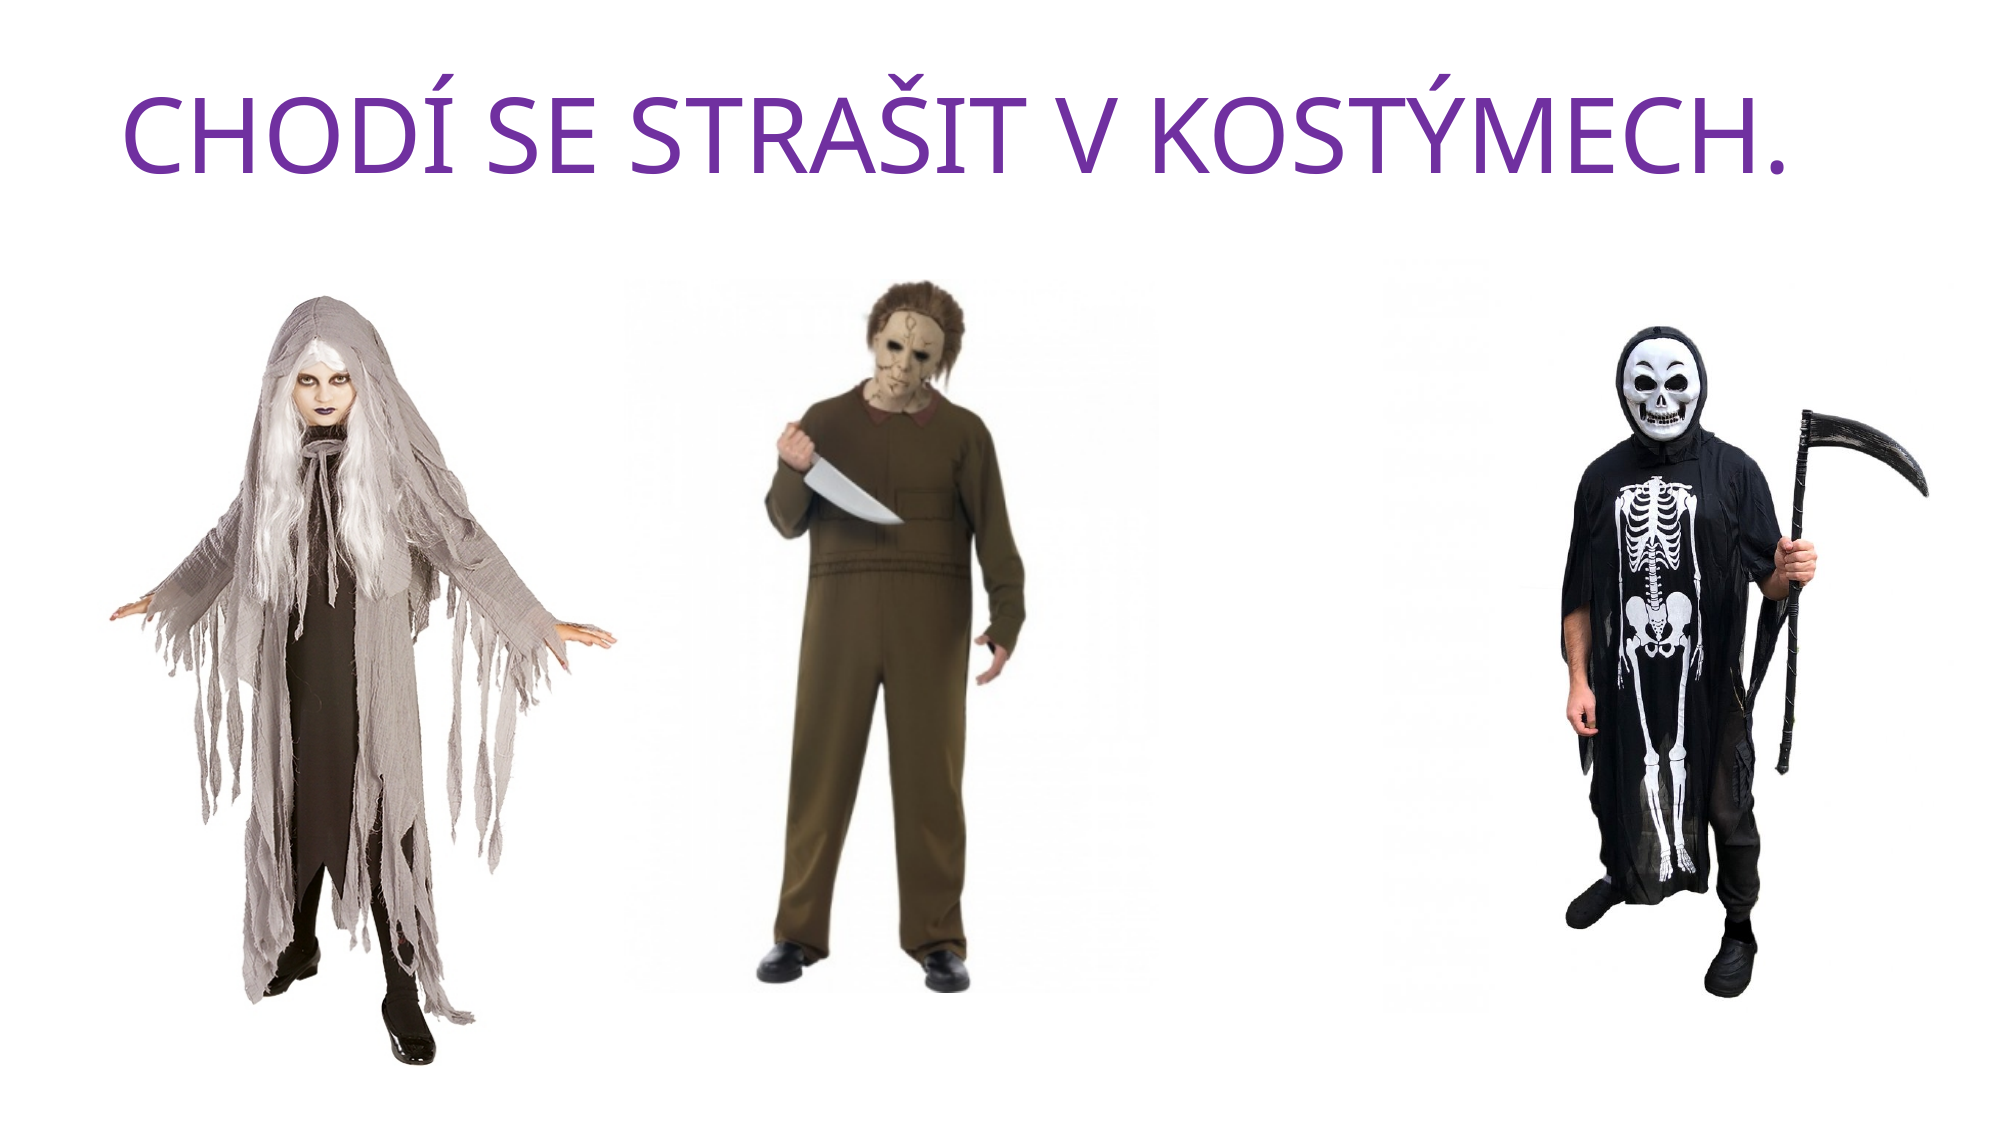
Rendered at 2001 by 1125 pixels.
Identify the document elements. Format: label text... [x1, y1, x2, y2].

title CHODÍ SE STRAŠIT V KOSTÝMECH. [104, 30, 1830, 249]
picture [1294, 259, 2000, 1013]
picture [0, 279, 1159, 1082]
